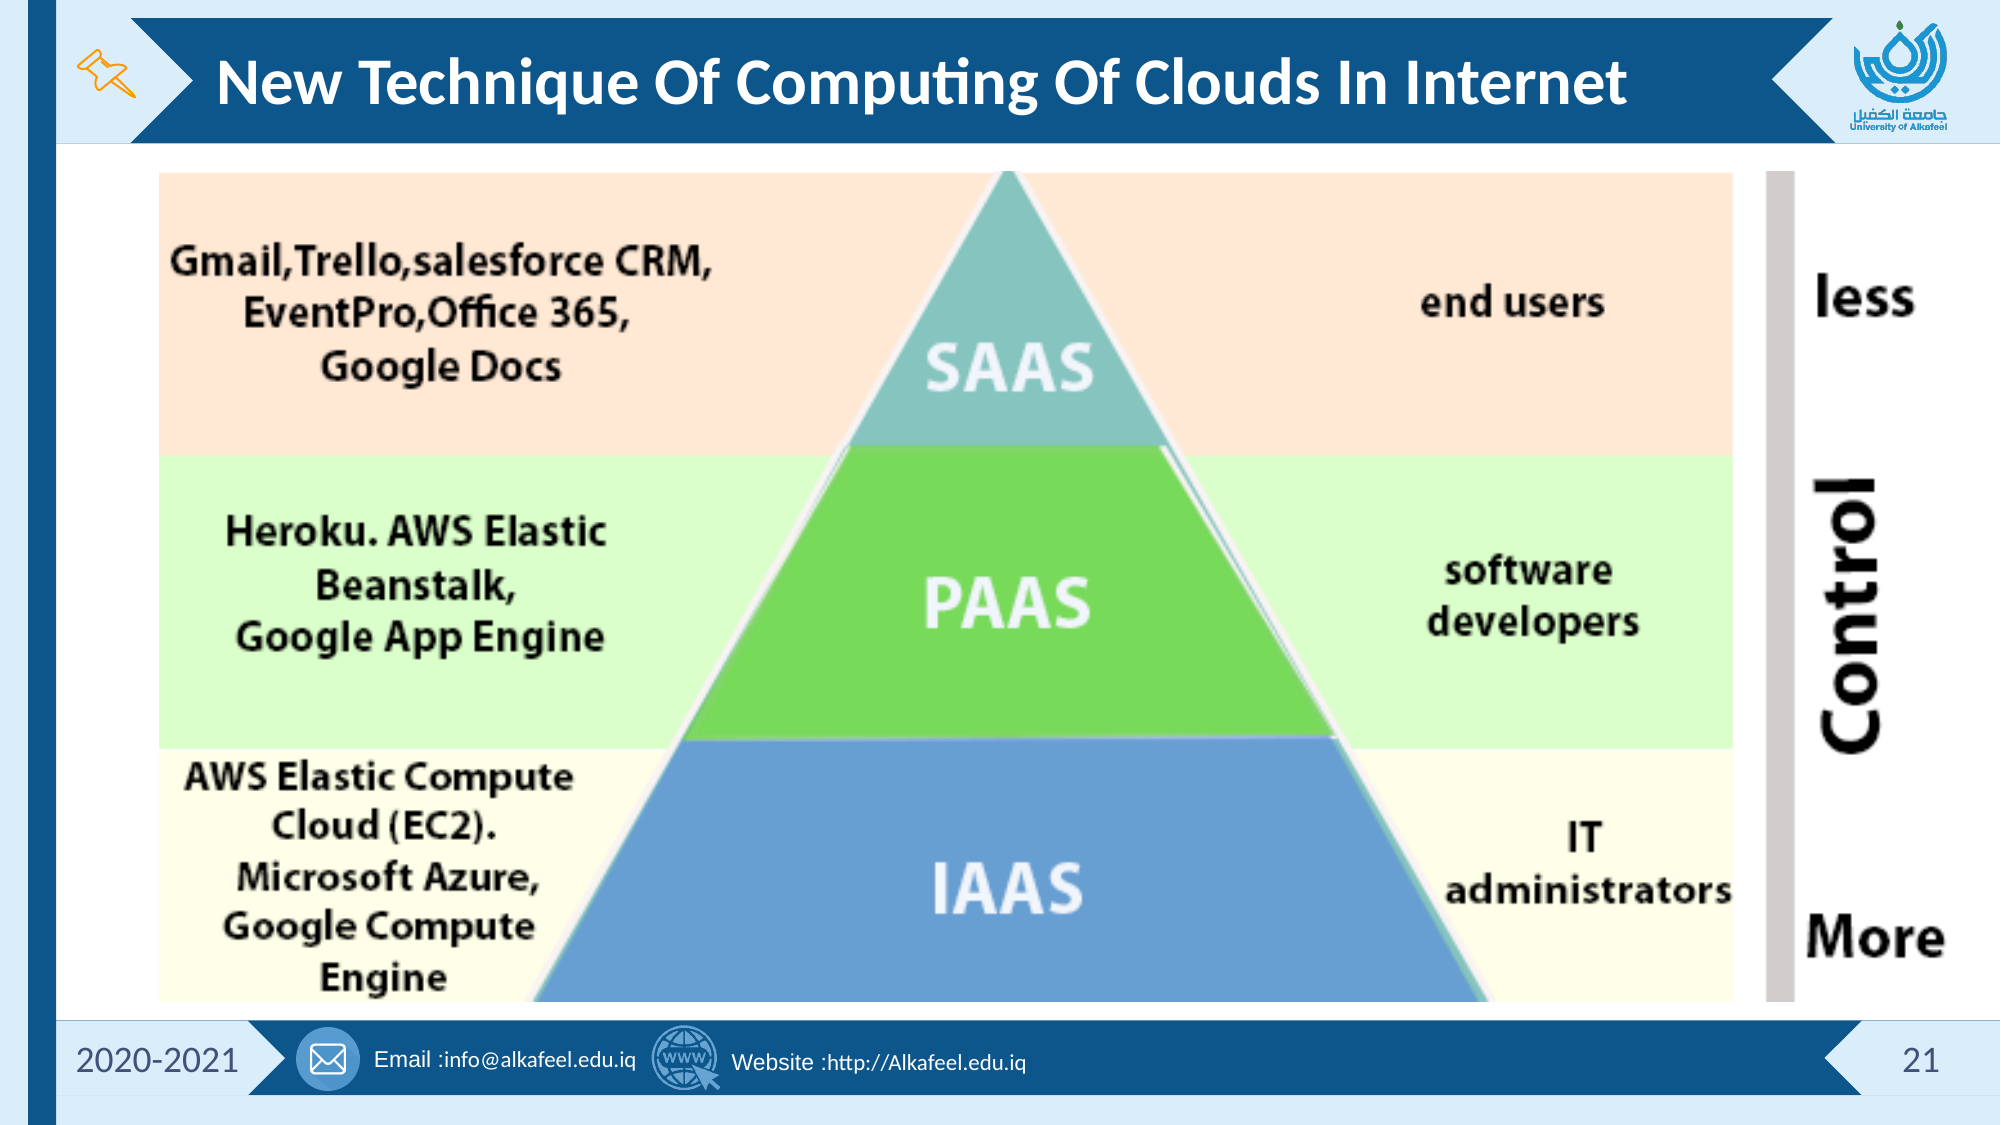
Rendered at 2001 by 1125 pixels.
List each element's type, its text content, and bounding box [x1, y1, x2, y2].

picture [1838, 16, 1957, 138]
slide_number 21 [1887, 1028, 1982, 1088]
slide_number 2020-2021 [60, 1028, 258, 1088]
picture [159, 171, 1960, 1003]
text_box New Technique Of Computing Of Clouds In Internet [201, 50, 1745, 117]
